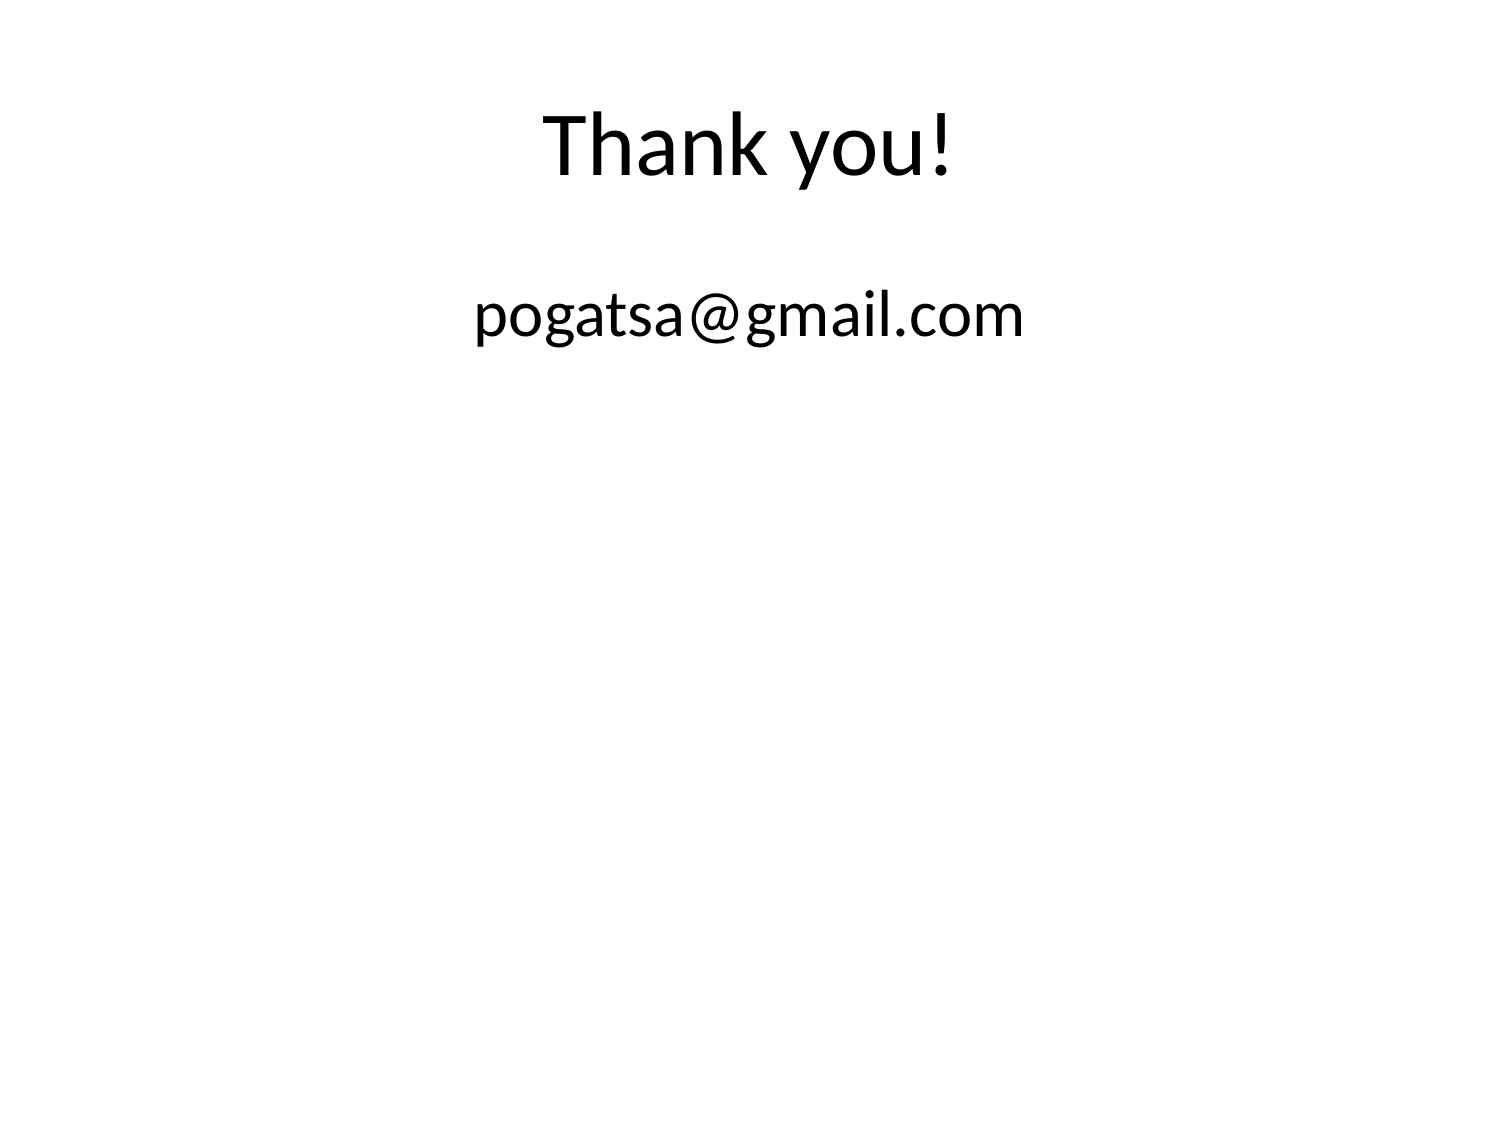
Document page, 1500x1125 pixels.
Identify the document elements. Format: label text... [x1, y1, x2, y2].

title Thank you! [75, 45, 1425, 233]
list pogatsa@gmail.com [75, 262, 1425, 1005]
